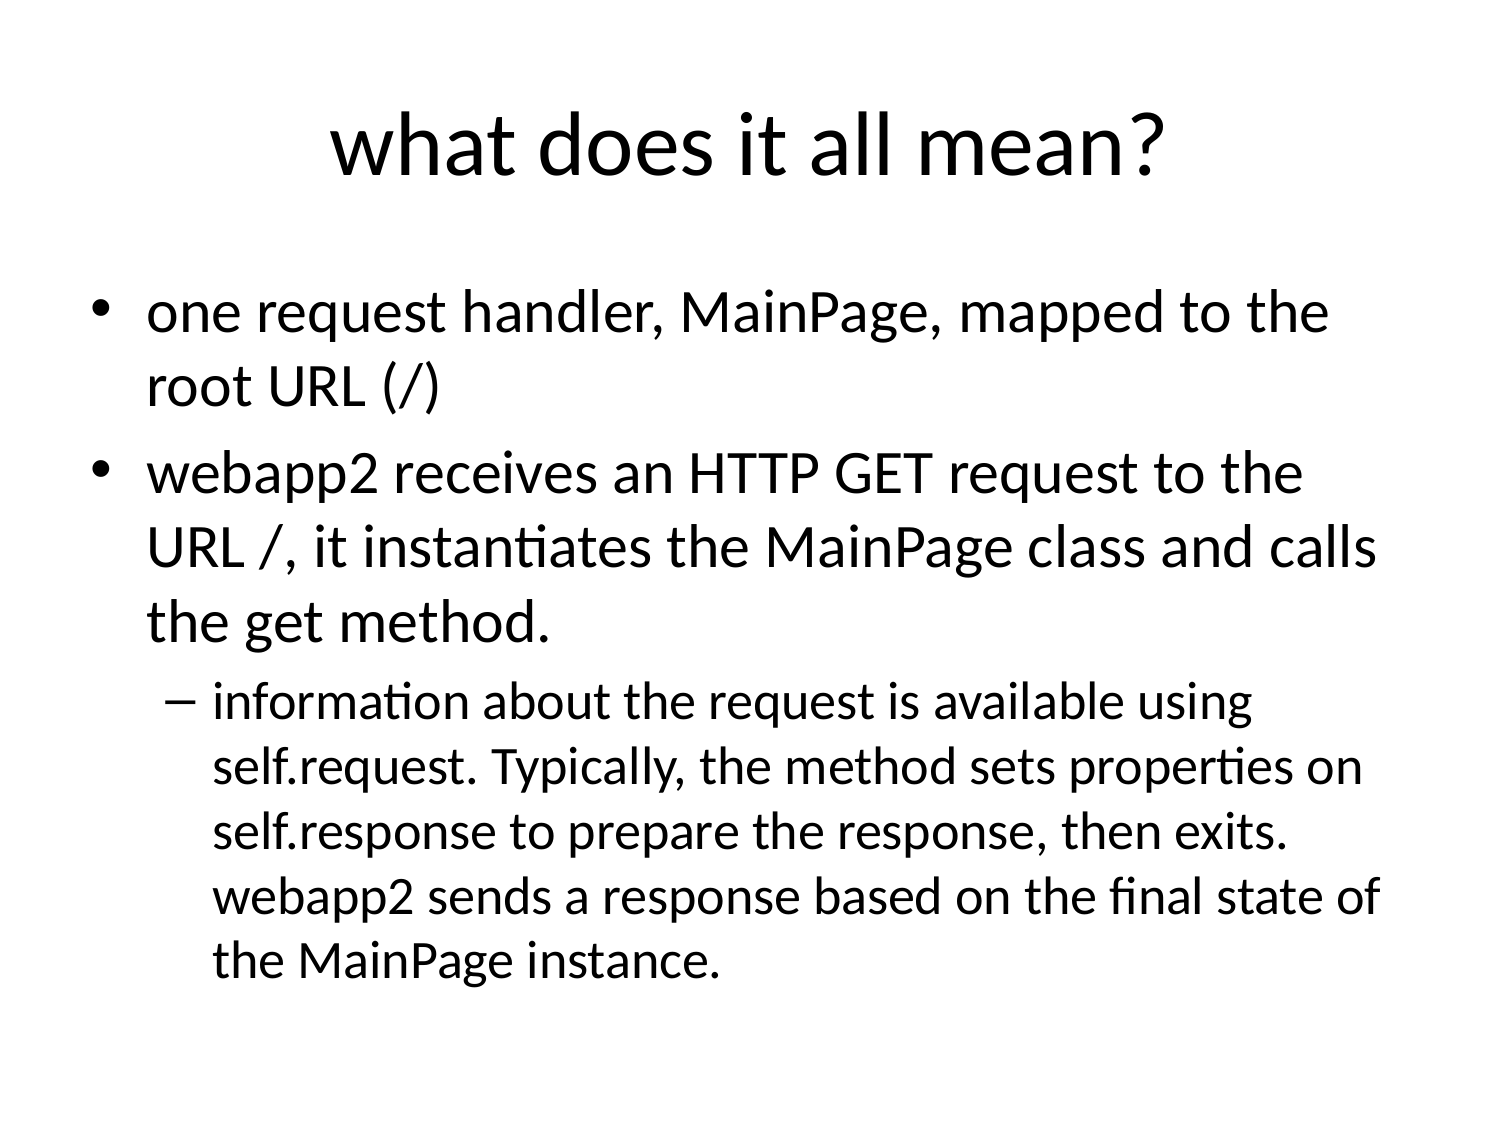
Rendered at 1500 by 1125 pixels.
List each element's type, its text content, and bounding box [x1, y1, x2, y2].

title what does it all mean? [75, 45, 1425, 233]
list one request handler, MainPage, mapped to the root URL (/) webapp2 receives an HTTP GET request to the URL /, it instantiates the MainPage class and calls the get method. information about the request is available using self.request. Typically, the method sets properties on self.response to prepare the response, then exits. webapp2 sends a response based on the final state of the MainPage instance. [75, 262, 1425, 1005]
